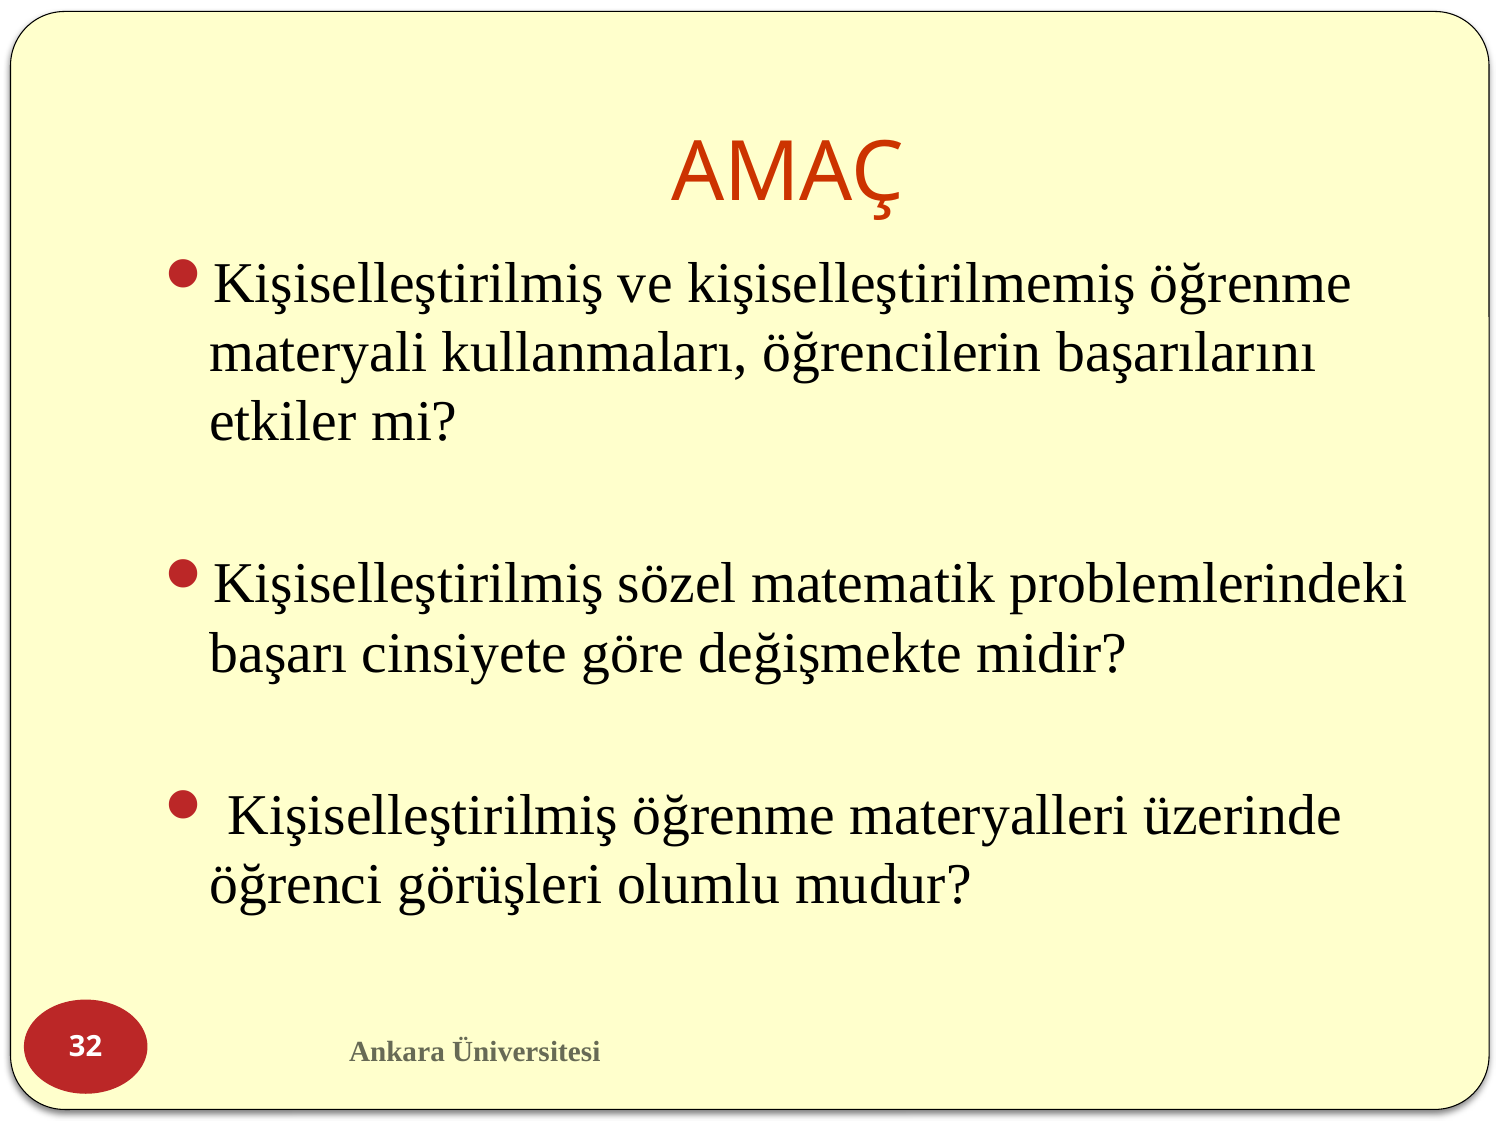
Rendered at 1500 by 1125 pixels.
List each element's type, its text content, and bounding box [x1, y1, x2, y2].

slide_number 32 [23, 999, 148, 1094]
footer Ankara Üniversitesi [150, 1012, 800, 1088]
list Kişiselleştirilmiş ve kişiselleştirilmemiş öğrenme materyali kullanmaları, öğrencilerin başarılarını etkiler mi? Kişiselleştirilmiş sözel matematik problemlerindeki başarı cinsiyete göre değişmekte midir? Kişiselleştirilmiş öğrenme materyalleri üzerinde öğrenci görüşleri olumlu mudur? [150, 237, 1425, 988]
title AMAÇ [150, 45, 1425, 233]
